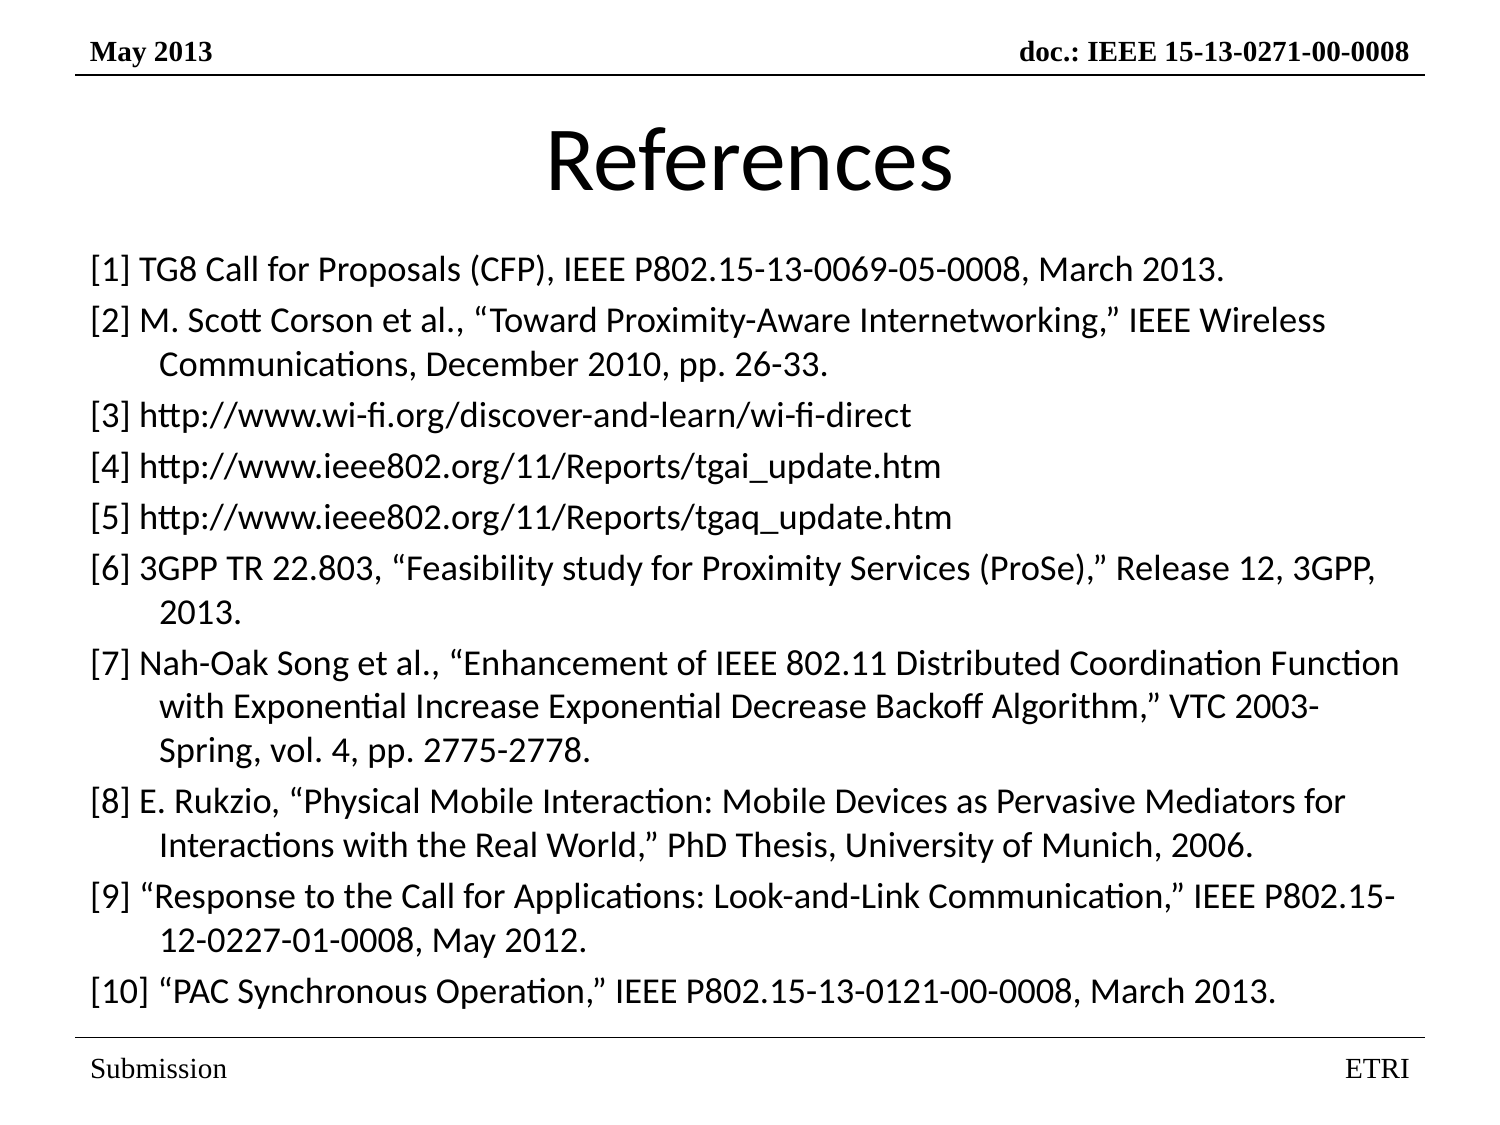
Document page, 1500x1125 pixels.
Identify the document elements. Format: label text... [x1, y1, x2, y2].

title References [75, 75, 1425, 233]
list [1] TG8 Call for Proposals (CFP), IEEE P802.15-13-0069-05-0008, March 2013. [2] M. Scott Corson et al., “Toward Proximity-Aware Internetworking,” IEEE Wireless Communications, December 2010, pp. 26-33. [3] http://www.wi-fi.org/discover-and-learn/wi-fi-direct [4] http://www.ieee802.org/11/Reports/tgai_update.htm [5] http://www.ieee802.org/11/Reports/tgaq_update.htm [6] 3GPP TR 22.803, “Feasibility study for Proximity Services (ProSe),” Release 12, 3GPP, 2013. [7] Nah-Oak Song et al., “Enhancement of IEEE 802.11 Distributed Coordination Function with Exponential Increase Exponential Decrease Backoff Algorithm,” VTC 2003-Spring, vol. 4, pp. 2775-2778. [8] E. Rukzio, “Physical Mobile Interaction: Mobile Devices as Pervasive Mediators for Interactions with the Real World,” PhD Thesis, University of Munich, 2006. [9] “Response to the Call for Applications: Look-and-Link Communication,” IEEE P802.15-12-0227-01-0008, May 2012. [10] “PAC Synchronous Operation,” IEEE P802.15-13-0121-00-0008, March 2013. [75, 237, 1425, 1025]
